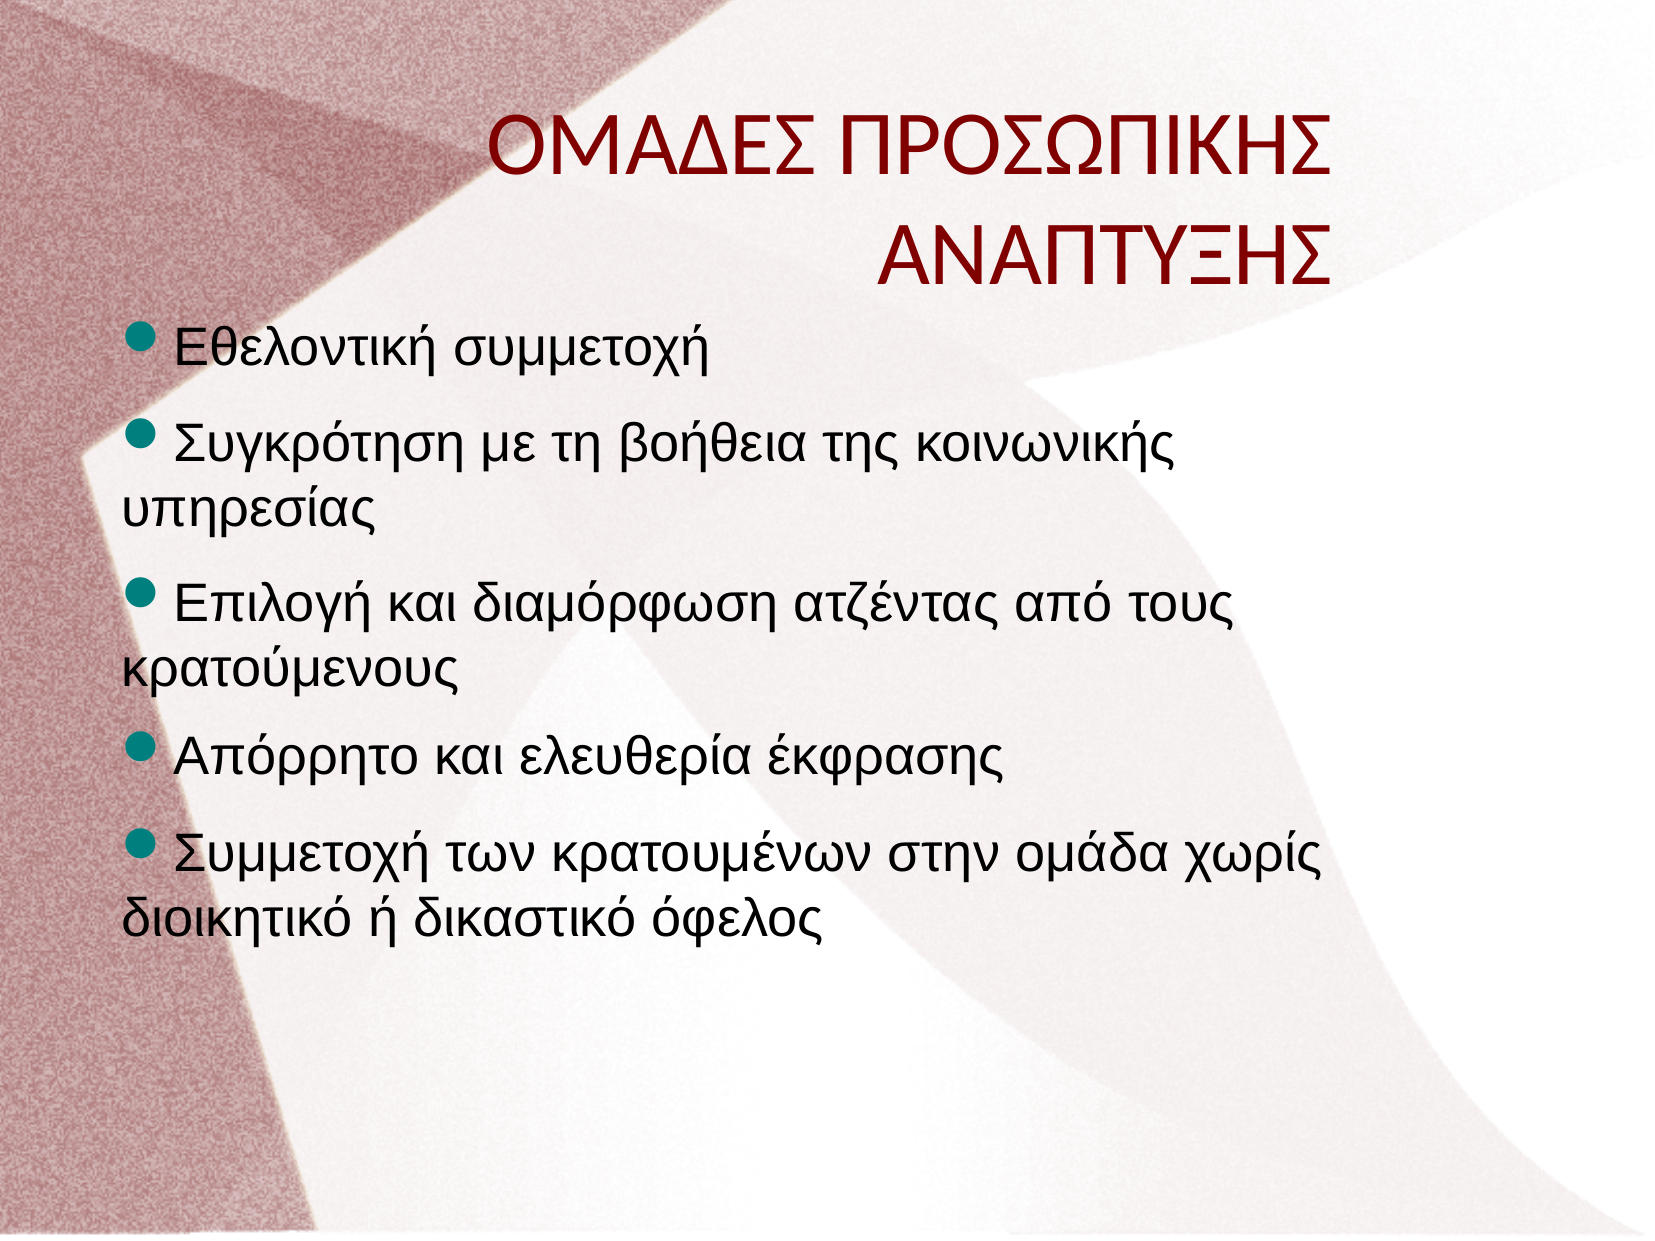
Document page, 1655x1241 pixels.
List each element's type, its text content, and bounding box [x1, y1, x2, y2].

picture [0, 0, 1655, 1241]
text_box Εθελοντική συμμετοχή Συγκρότηση με τη βοήθεια της κοινωνικής υπηρεσίας Επιλογή και διαμόρφωση ατζέντας από τους κρατούμενους Απόρρητο και ελευθερία έκφρασης Συμμετοχή των κρατουμένων στην ομάδα χωρίς διοικητικό ή δικαστικό όφελος [121, 283, 1486, 948]
title ΟΜΑΔΕΣ ΠΡΟΣΩΠΙΚΗΣ ΑΝΑΠΤΥΞΗΣ [317, 71, 1335, 283]
